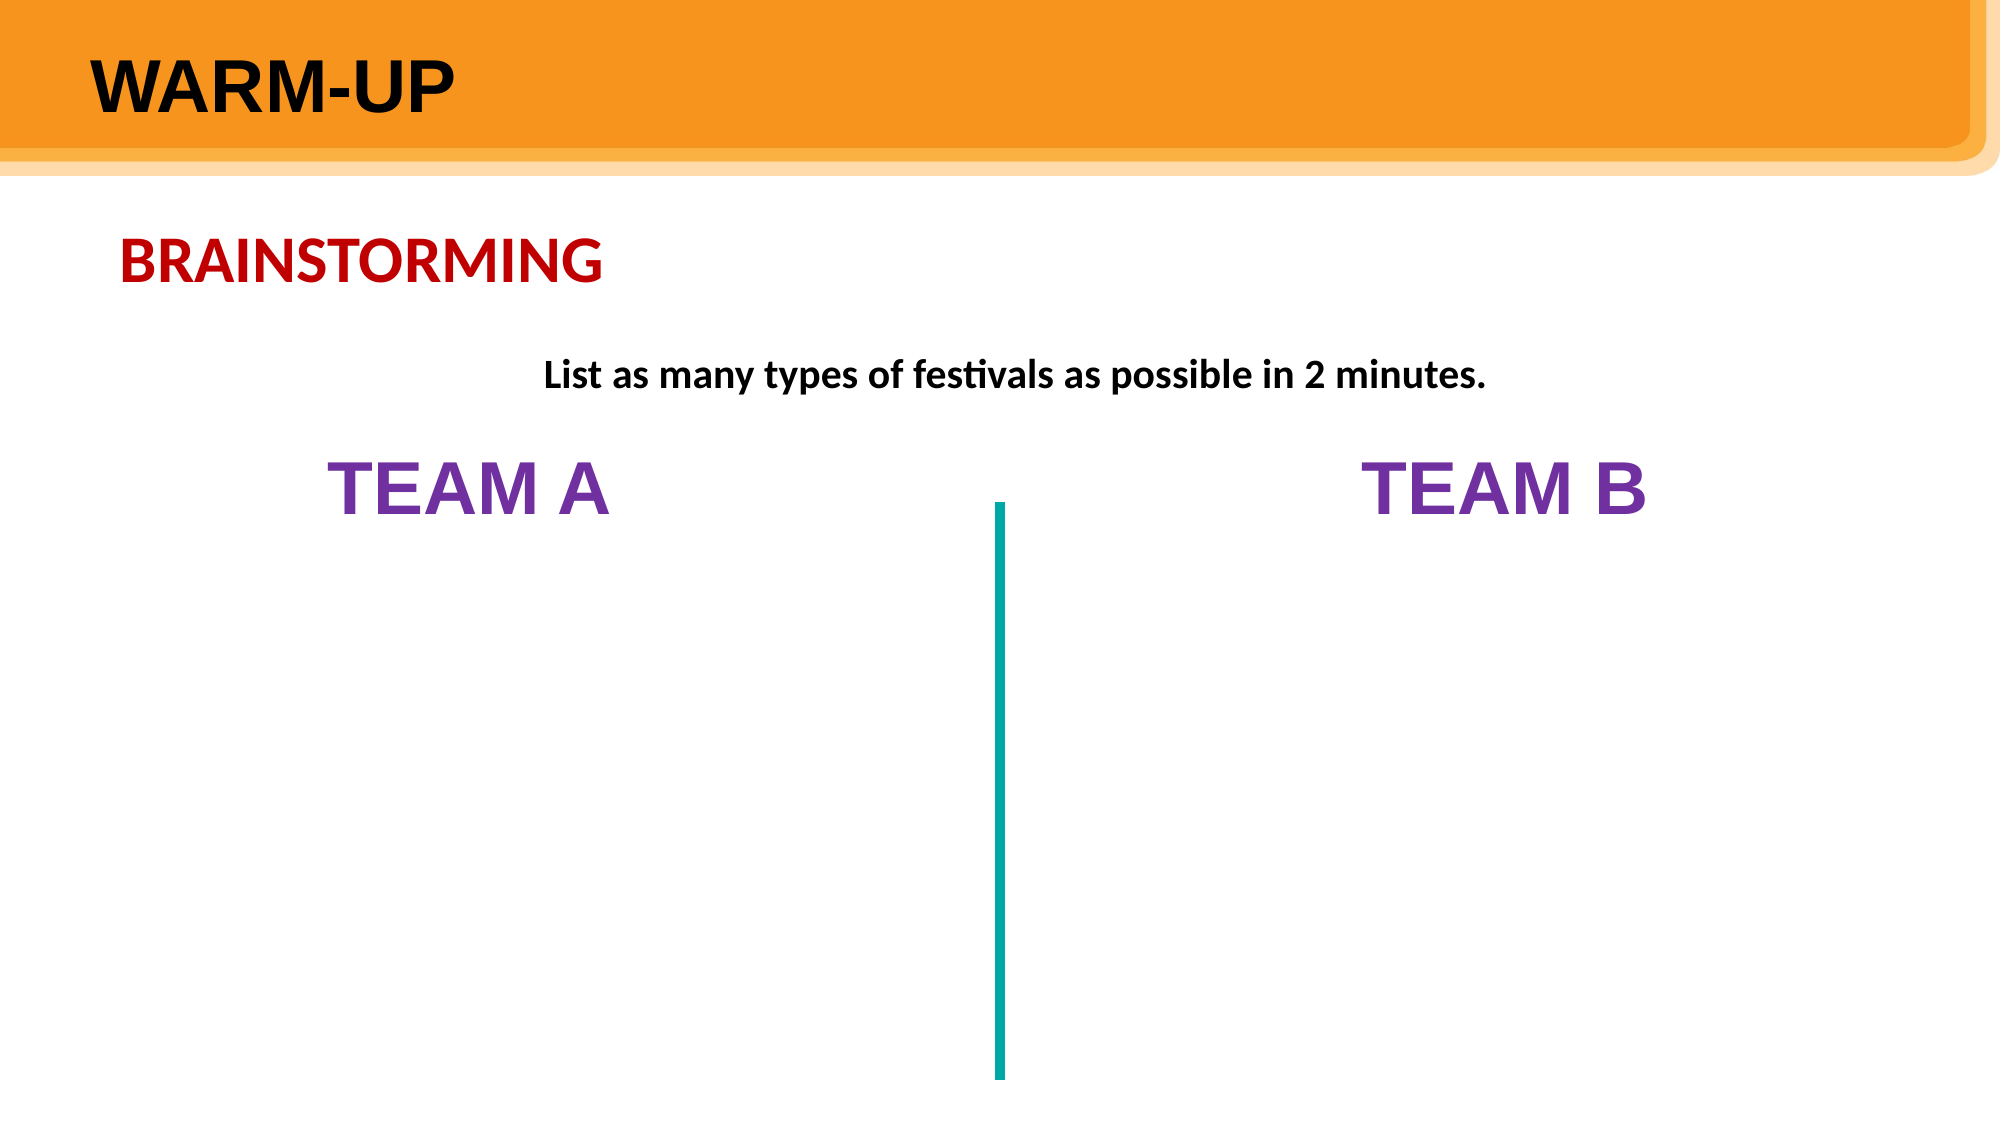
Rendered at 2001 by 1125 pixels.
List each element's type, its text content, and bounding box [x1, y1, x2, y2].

picture [0, 0, 2000, 177]
text_box TEAM A [312, 431, 841, 537]
text_box TEAM B [1346, 431, 1875, 537]
text_box List as many types of festivals as possible in 2 minutes. [528, 339, 1503, 405]
text_box BRAINSTORMING [104, 208, 631, 303]
